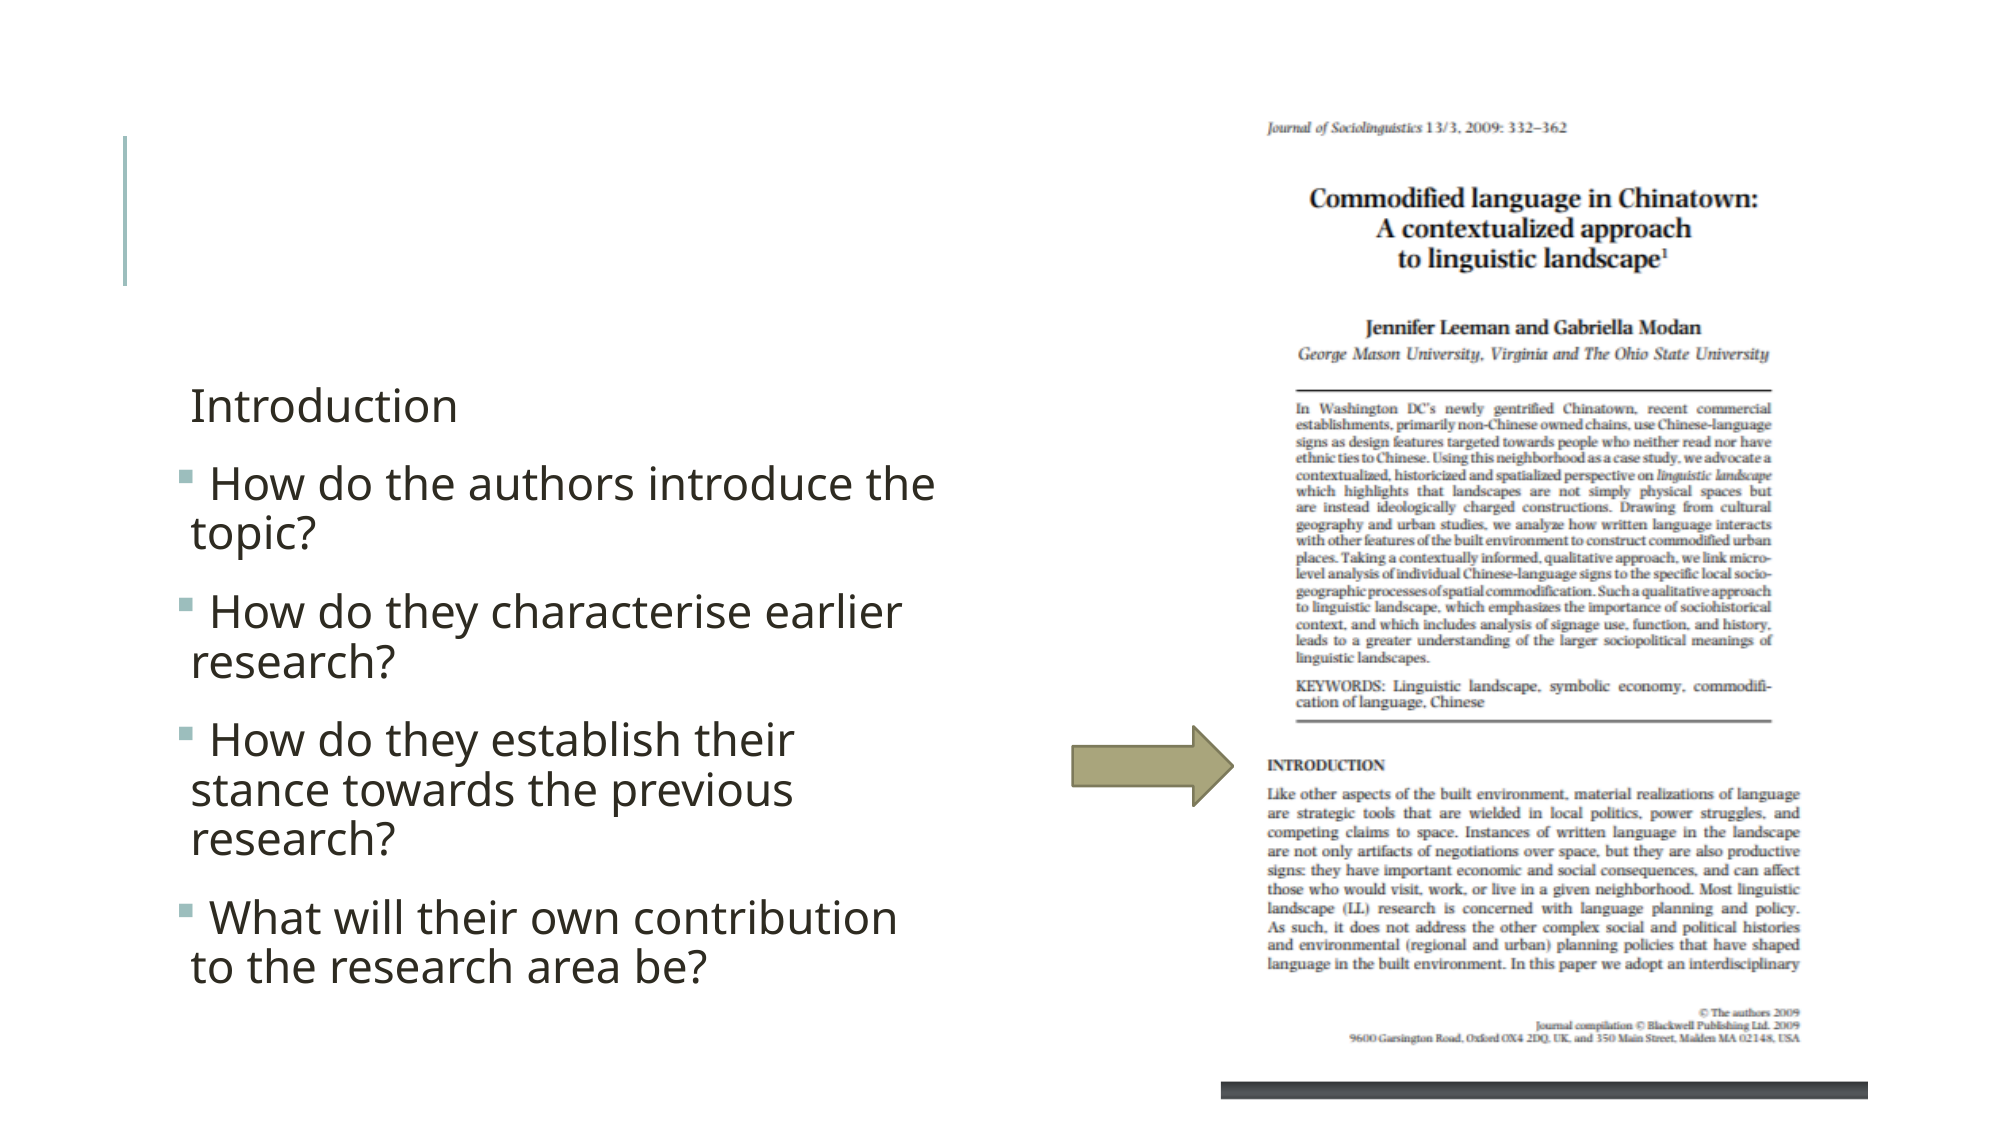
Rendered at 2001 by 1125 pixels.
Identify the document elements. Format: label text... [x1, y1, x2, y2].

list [1220, 78, 1869, 1101]
list Introduction How do the authors introduce the topic? How do they characterise earlier research? How do they establish their stance towards the previous research? What will their own contribution to the research area be? [168, 375, 948, 1035]
text_box [1071, 725, 1213, 808]
